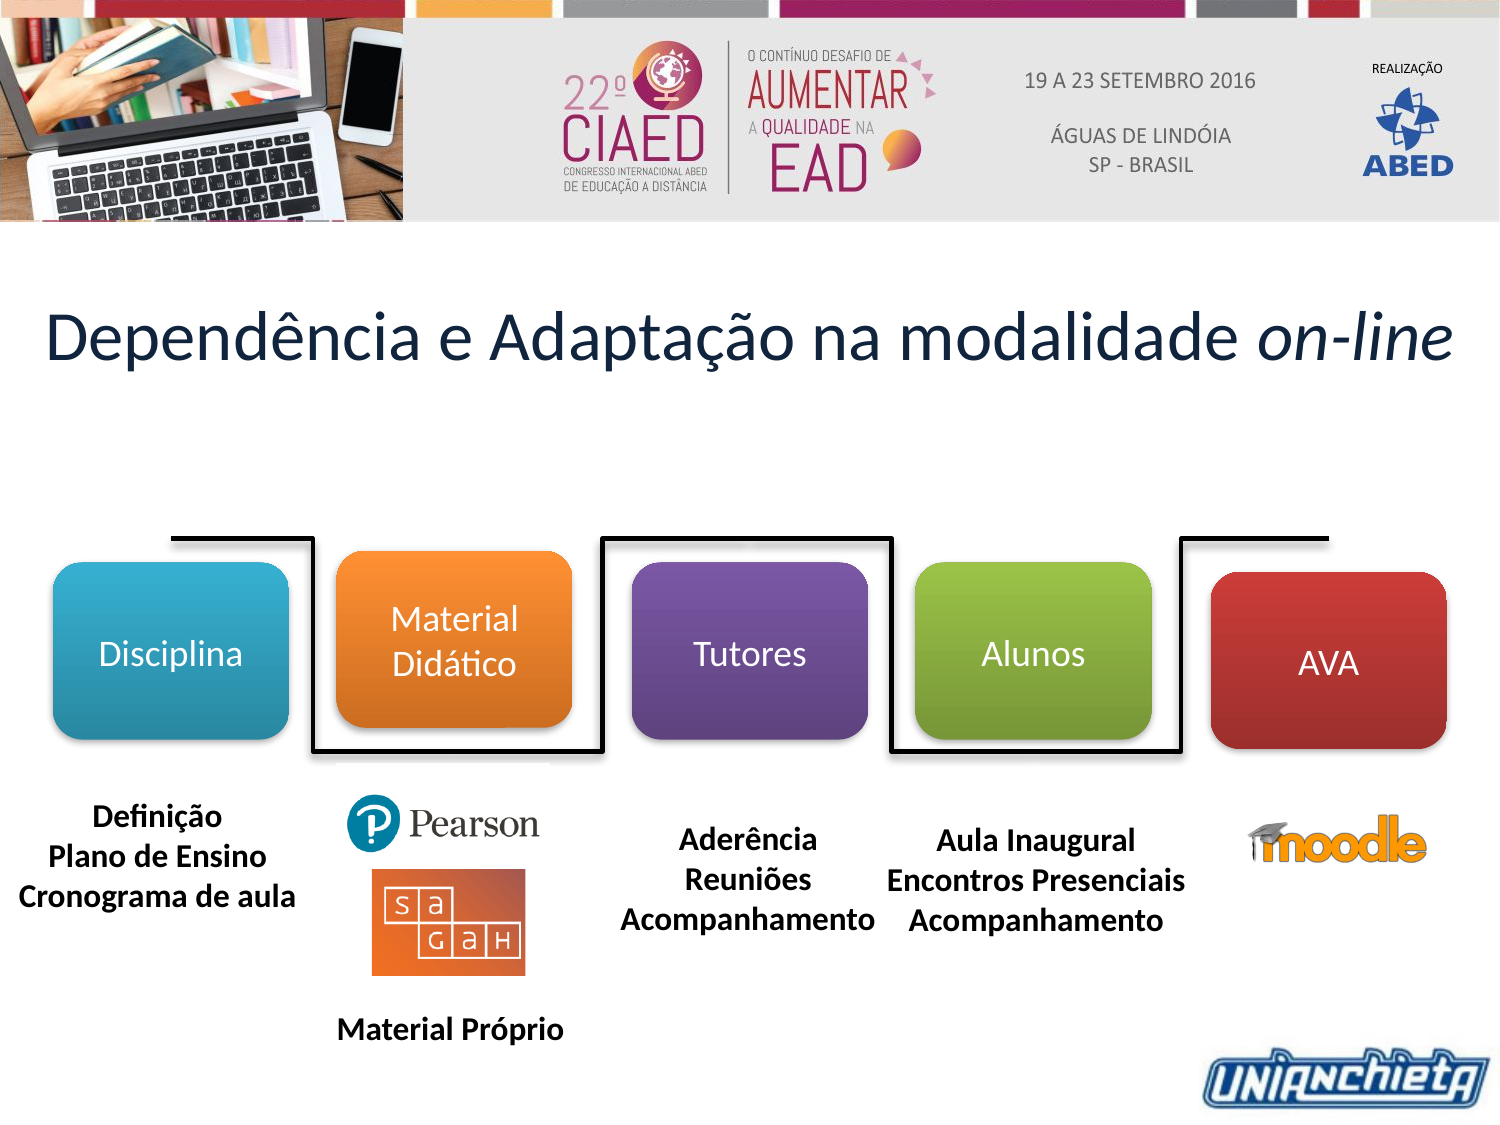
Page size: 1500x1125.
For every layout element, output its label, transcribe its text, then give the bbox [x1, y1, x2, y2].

text_box Disciplina [53, 562, 165, 740]
text_box AVA [1334, 572, 1447, 750]
text_box Aula Inaugural Encontros Presenciais Acompanhamento [872, 810, 1201, 985]
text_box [749, 538, 1330, 752]
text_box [170, 538, 748, 752]
text_box Dependência e Adaptação na modalidade on-line [0, 228, 1500, 384]
picture [336, 763, 550, 977]
text_box Material Próprio [321, 999, 580, 1055]
picture [0, 0, 1500, 222]
text_box Definição Plano de Ensino Cronograma de aula [3, 786, 312, 922]
picture [1187, 1034, 1500, 1125]
text_box Aderência Reuniões Acompanhamento [605, 809, 892, 945]
picture [1245, 810, 1427, 864]
